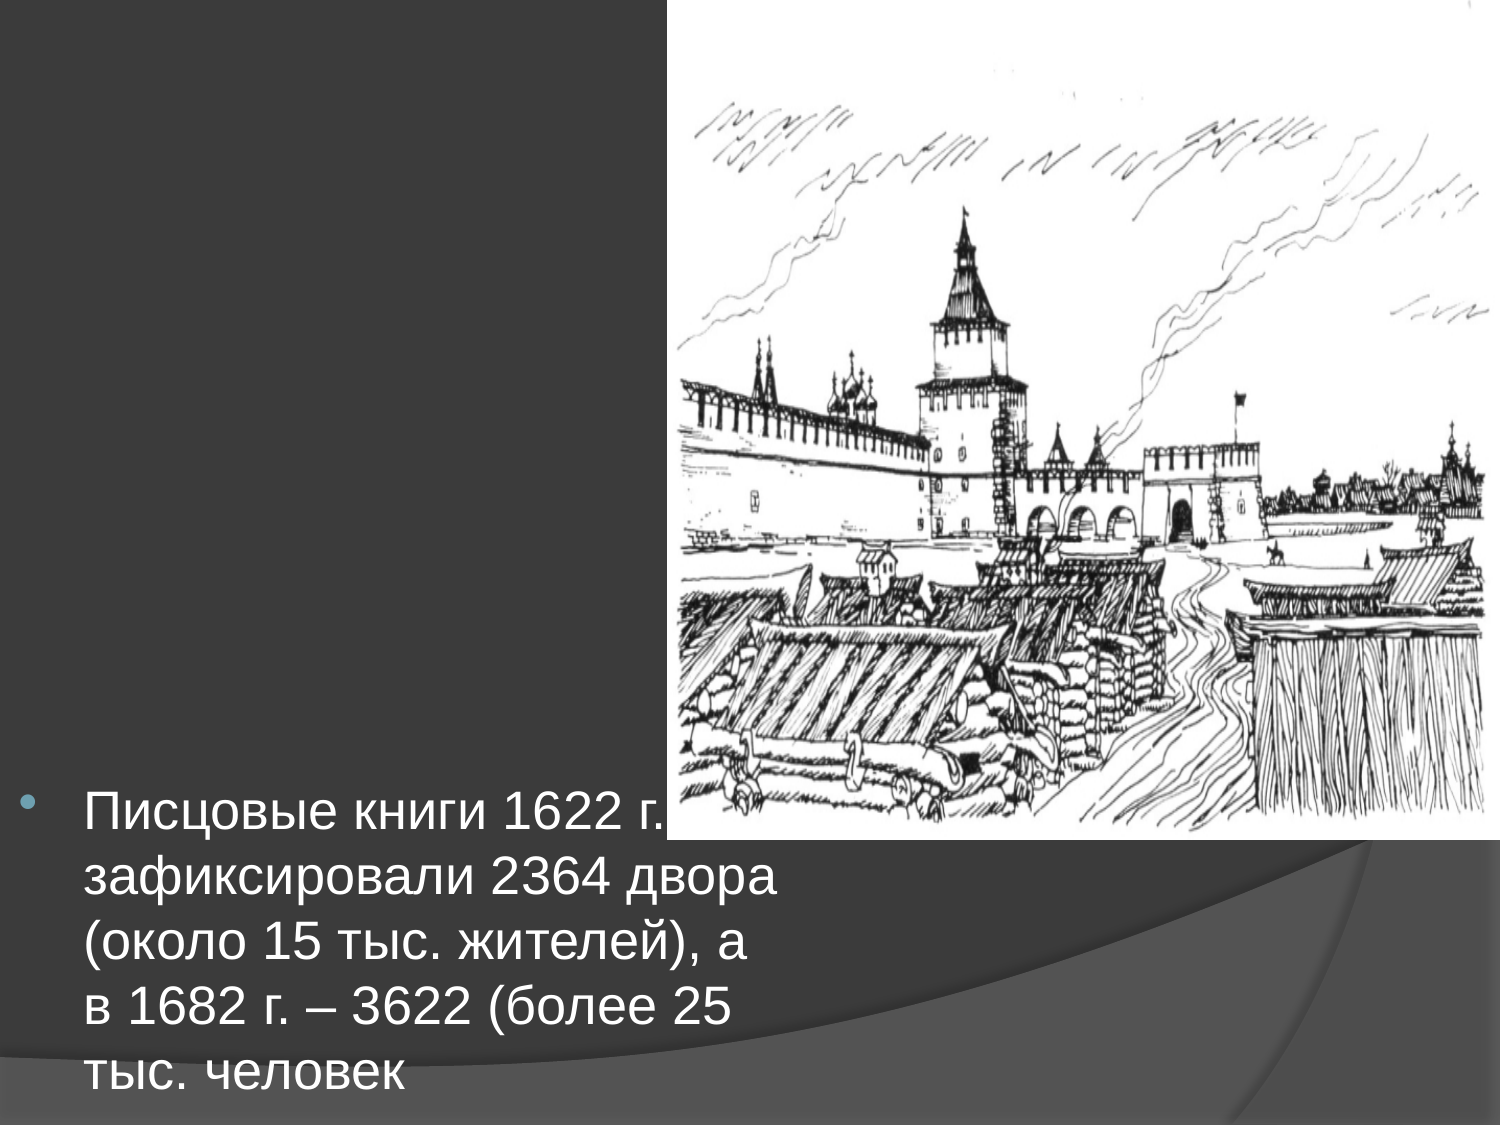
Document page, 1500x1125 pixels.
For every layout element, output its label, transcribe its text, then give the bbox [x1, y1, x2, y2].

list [666, 0, 1500, 840]
list Писцовые книги 1622 г. зафиксировали 2364 двора (около 15 тыс. жителей), а в 1682 г. – 3622 (более 25 тыс. человек [0, 767, 795, 1125]
